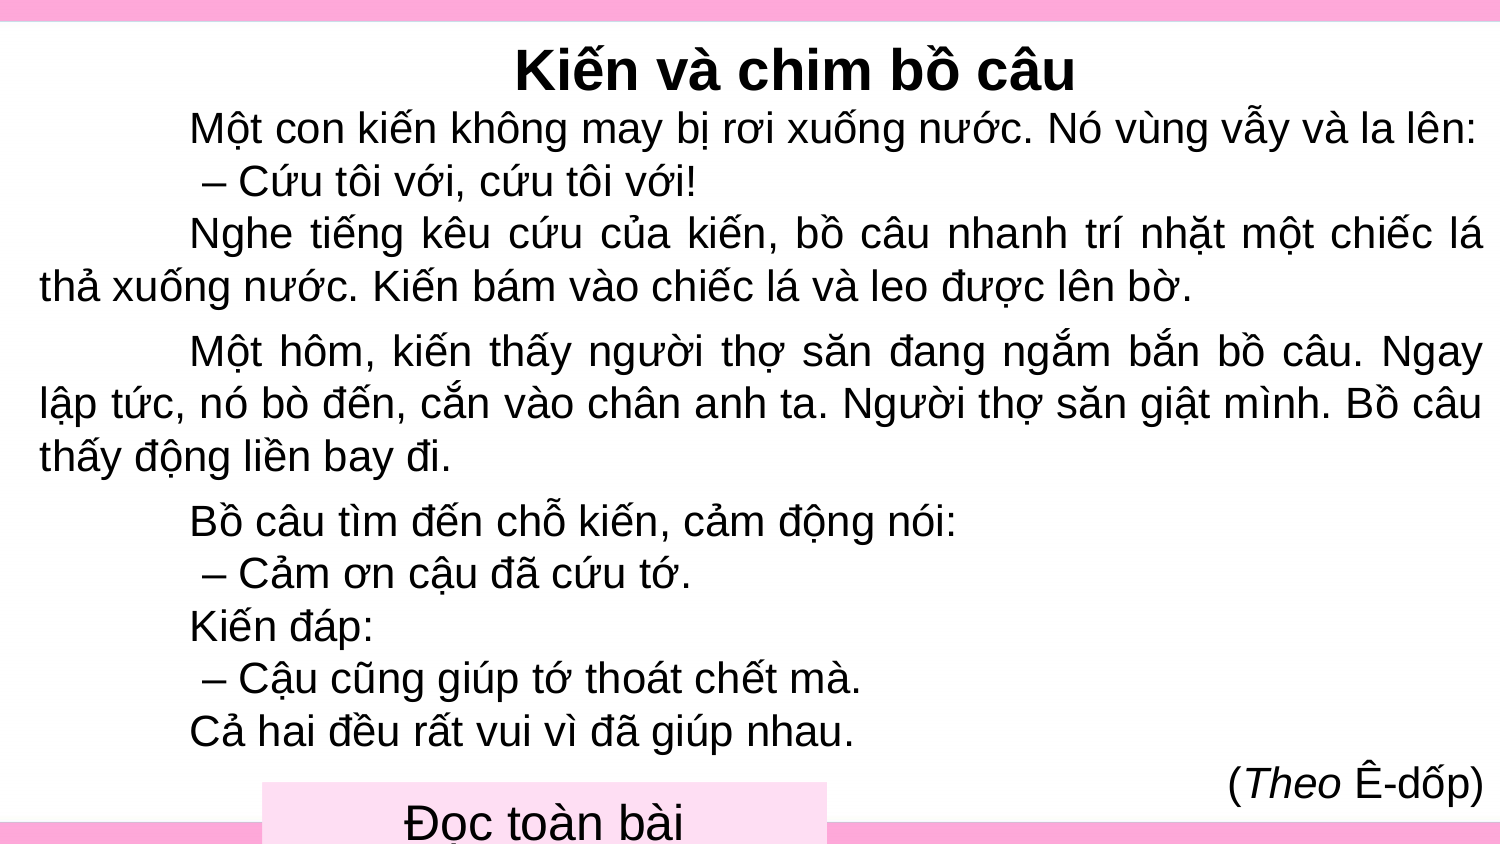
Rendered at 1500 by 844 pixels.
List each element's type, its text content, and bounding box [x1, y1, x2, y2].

picture [827, 815, 1500, 844]
text_box Một con kiến không may bị rơi xuống nước. Nó vùng vẫy và la lên: – Cứu tôi với, cứu tôi với! Nghe tiếng kêu cứu của kiến, bồ câu nhanh trí nhặt một chiếc lá thả xuống nước. Kiến bám vào chiếc lá và leo được lên bờ. Một hôm, kiến thấy người thợ săn đang ngắm bắn bồ câu. Ngay lập tức, nó bò đến, cắn vào chân anh ta. Người thợ săn giật mình. Bồ câu thấy động liền bay đi. Bồ câu tìm đến chỗ kiến, cảm động nói: – Cảm ơn cậu đã cứu tớ. Kiến đáp: – Cậu cũng giúp tớ thoát chết mà. Cả hai đều rất vui vì đã giúp nhau. (Theo Ê-dốp) [24, 92, 1500, 815]
picture [0, 0, 1500, 844]
text_box Kiến và chim bồ câu [324, 24, 1268, 110]
text_box Đọc toàn bài [262, 782, 827, 844]
